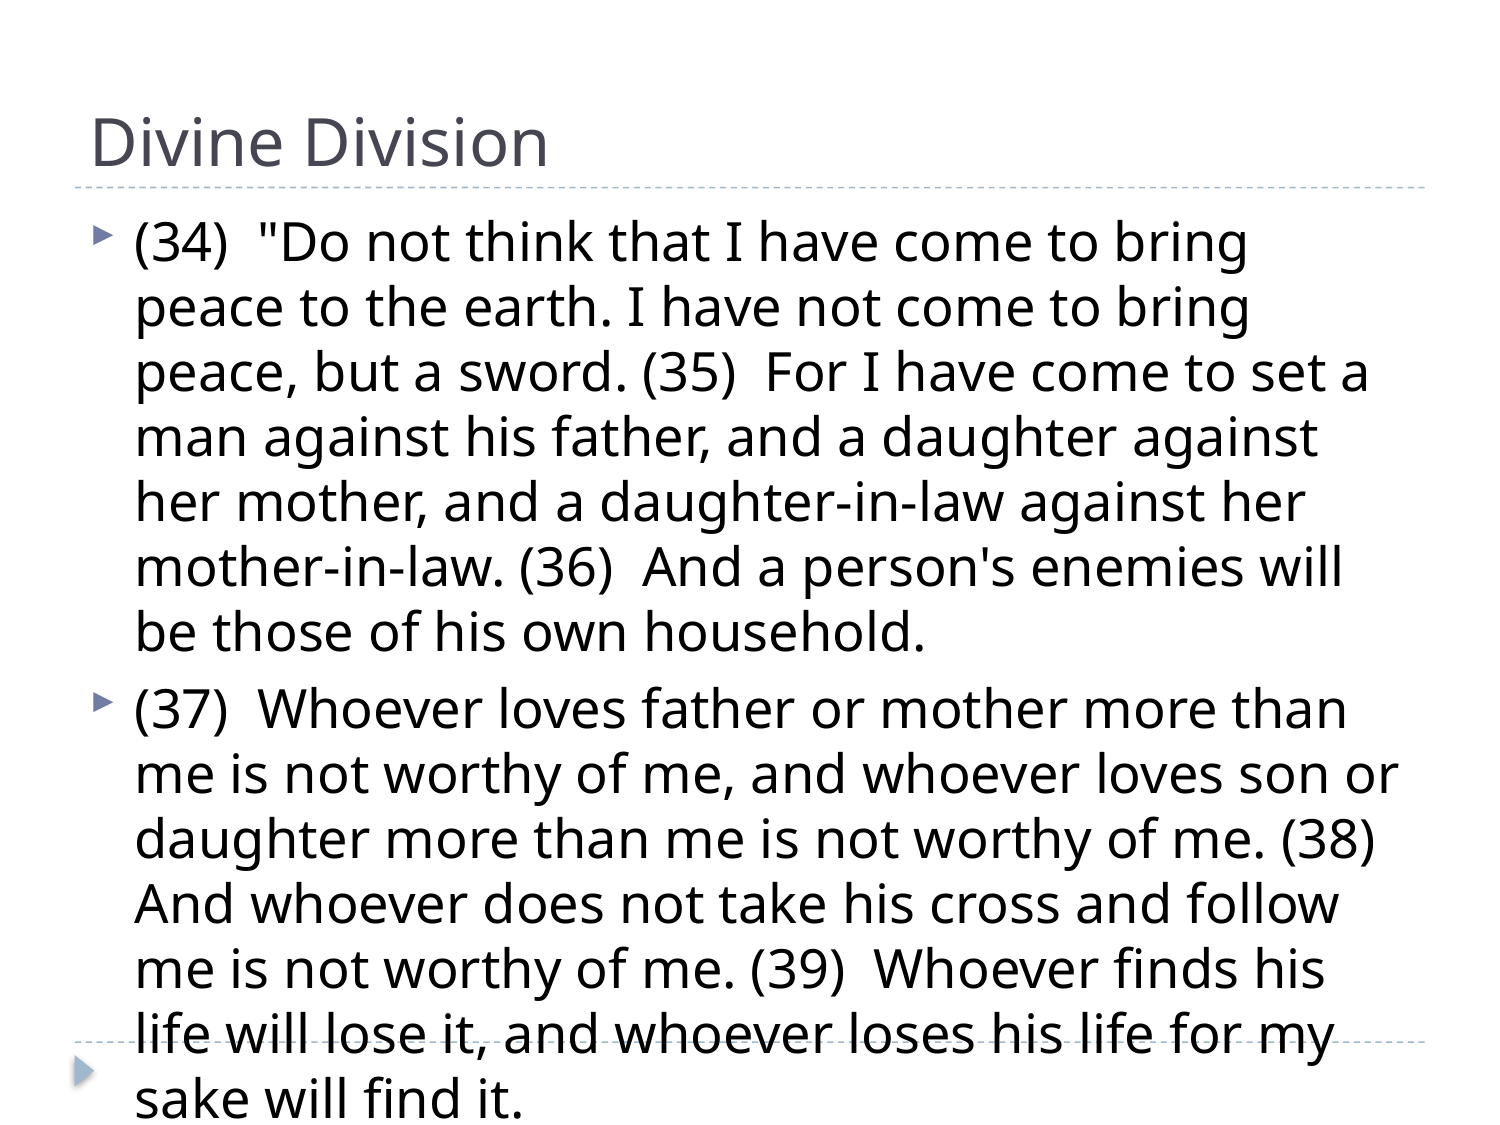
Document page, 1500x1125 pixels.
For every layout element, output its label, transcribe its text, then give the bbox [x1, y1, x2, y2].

list (34) "Do not think that I have come to bring peace to the earth. I have not come to bring peace, but a sword. (35) For I have come to set a man against his father, and a daughter against her mother, and a daughter-in-law against her mother-in-law. (36) And a person's enemies will be those of his own household. (37) Whoever loves father or mother more than me is not worthy of me, and whoever loves son or daughter more than me is not worthy of me. (38) And whoever does not take his cross and follow me is not worthy of me. (39) Whoever finds his life will lose it, and whoever loses his life for my sake will find it. [75, 200, 1425, 1010]
title Divine Division [75, 24, 1425, 188]
